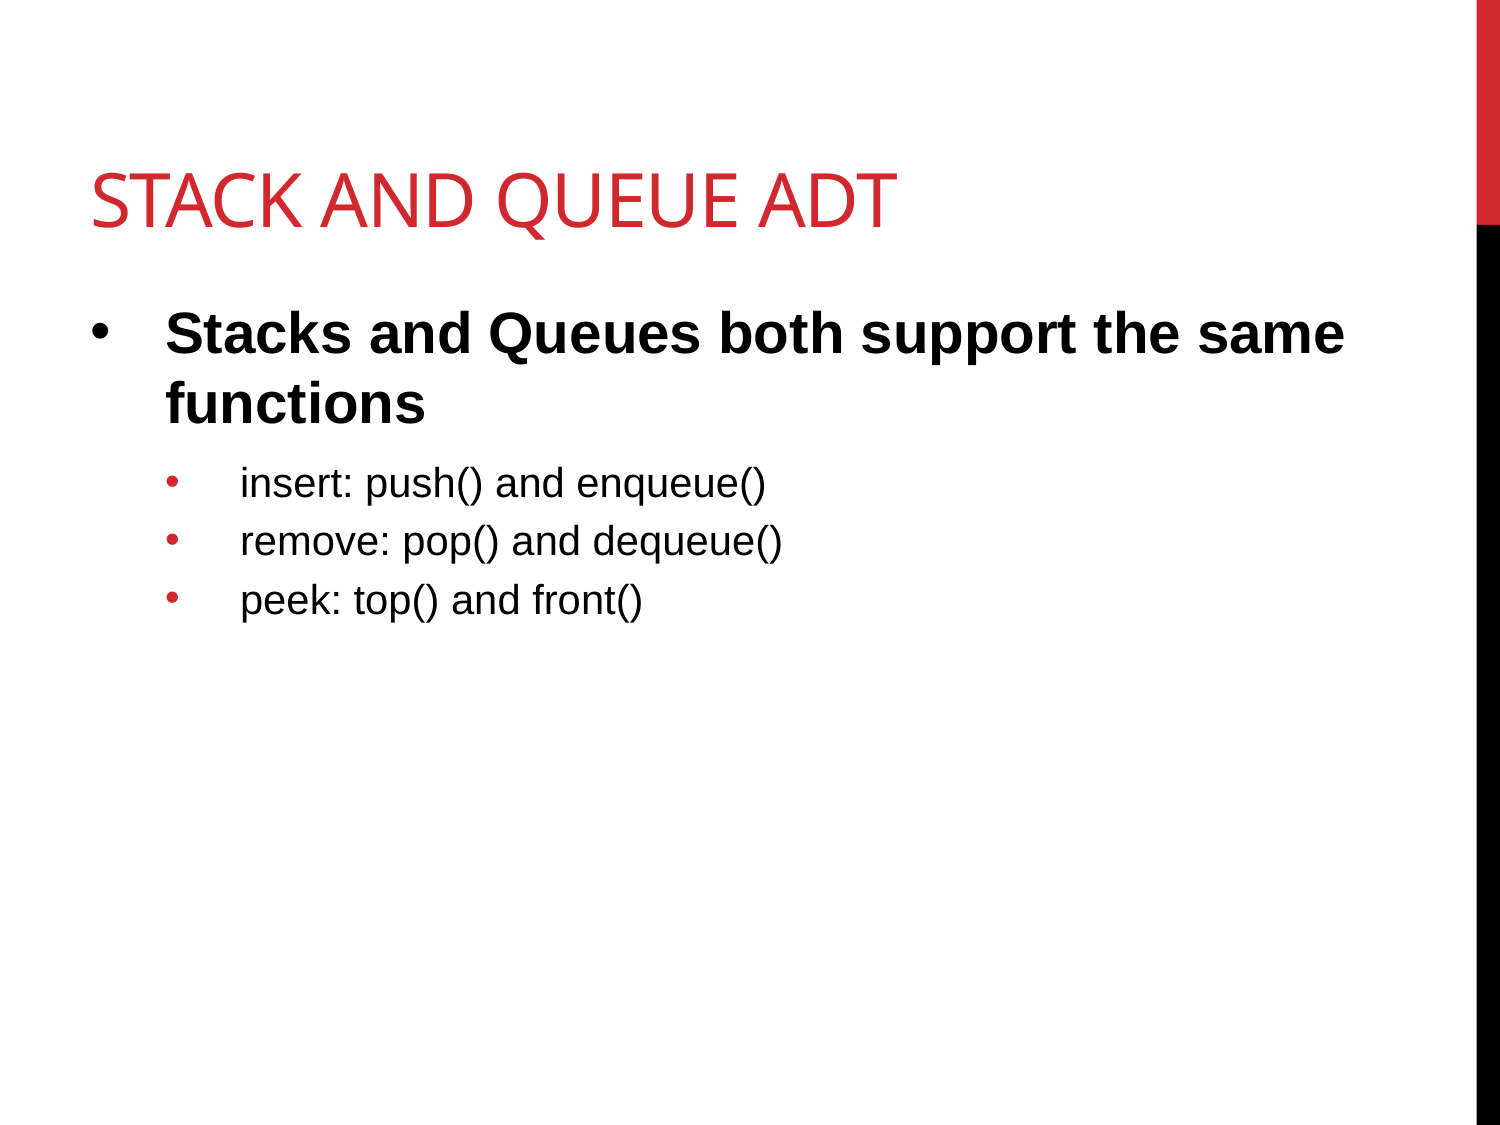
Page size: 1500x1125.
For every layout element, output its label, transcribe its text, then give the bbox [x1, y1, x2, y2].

title Stack and Queue ADT [75, 25, 1500, 250]
list Stacks and Queues both support the same functions insert: push() and enqueue() remove: pop() and dequeue() peek: top() and front() [75, 287, 1407, 1005]
